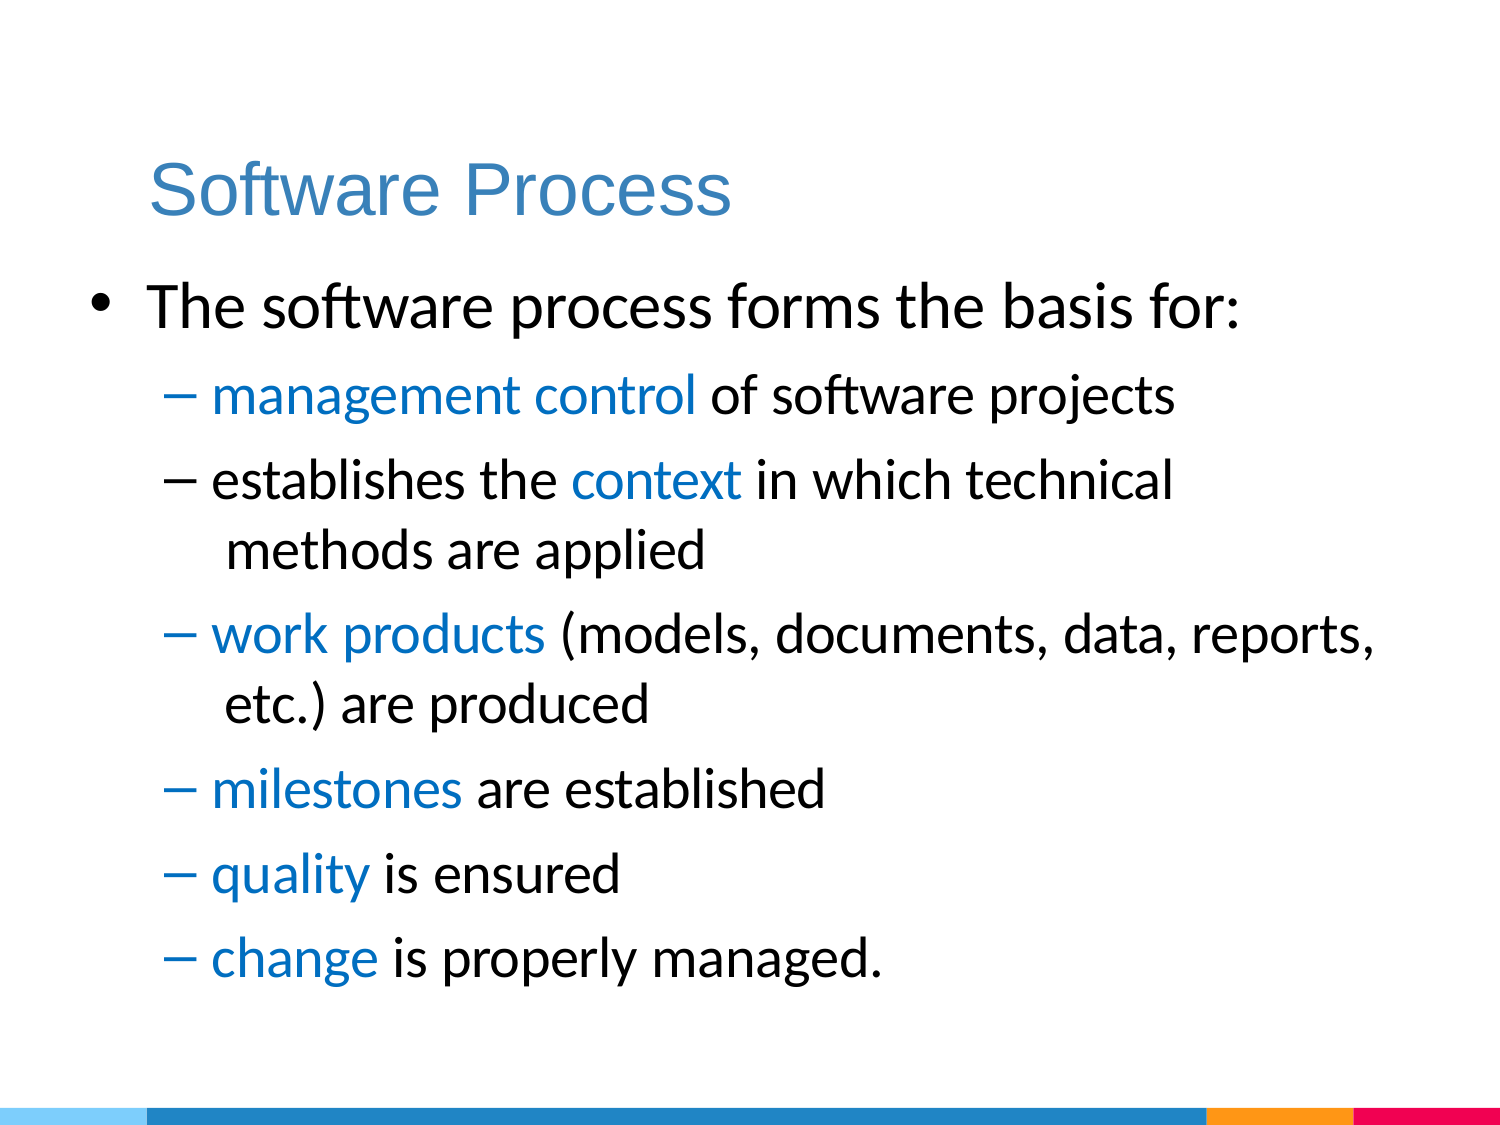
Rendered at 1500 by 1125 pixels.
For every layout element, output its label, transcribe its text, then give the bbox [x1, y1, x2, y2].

text_box The software process forms the basis for: management control of software projects establishes the context in which technical methods are applied work products (models, documents, data, reports, etc.) are produced milestones are established quality is ensured change is properly managed. [87, 242, 1388, 990]
title Software Process [146, 138, 734, 242]
